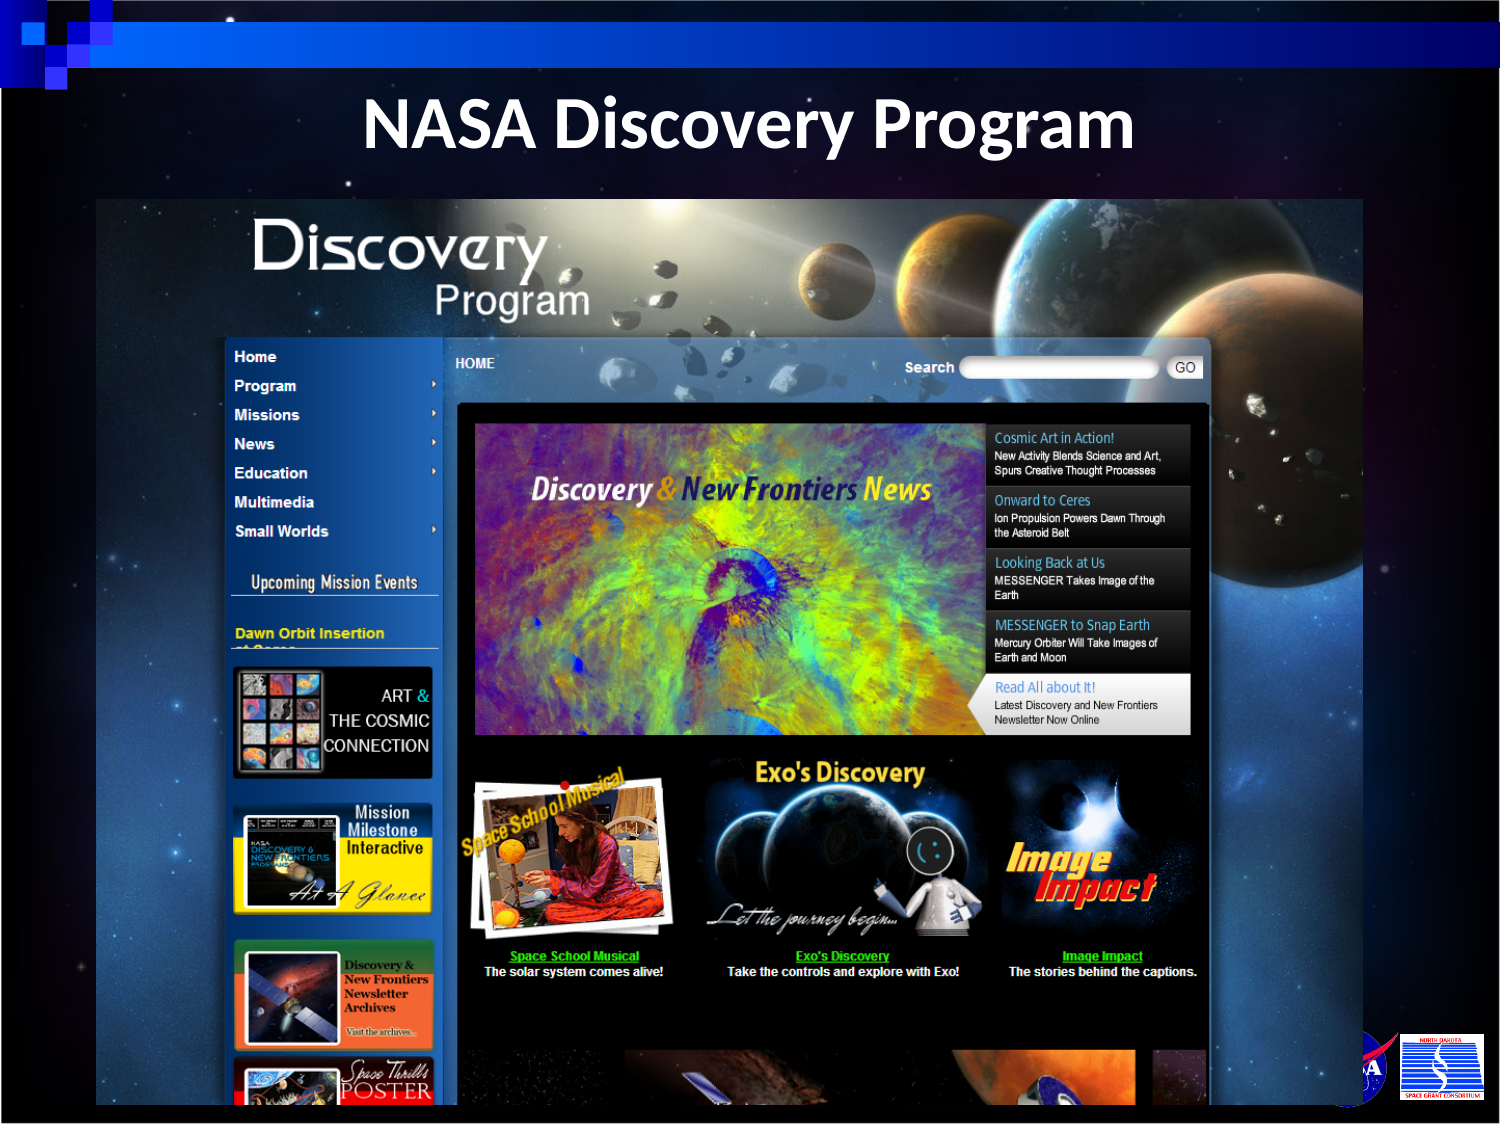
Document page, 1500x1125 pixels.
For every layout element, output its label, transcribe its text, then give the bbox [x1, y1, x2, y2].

picture [113, 0, 1500, 22]
title NASA Discovery Program [74, 74, 1426, 163]
picture [47, 0, 89, 45]
picture [0, 67, 1500, 1125]
